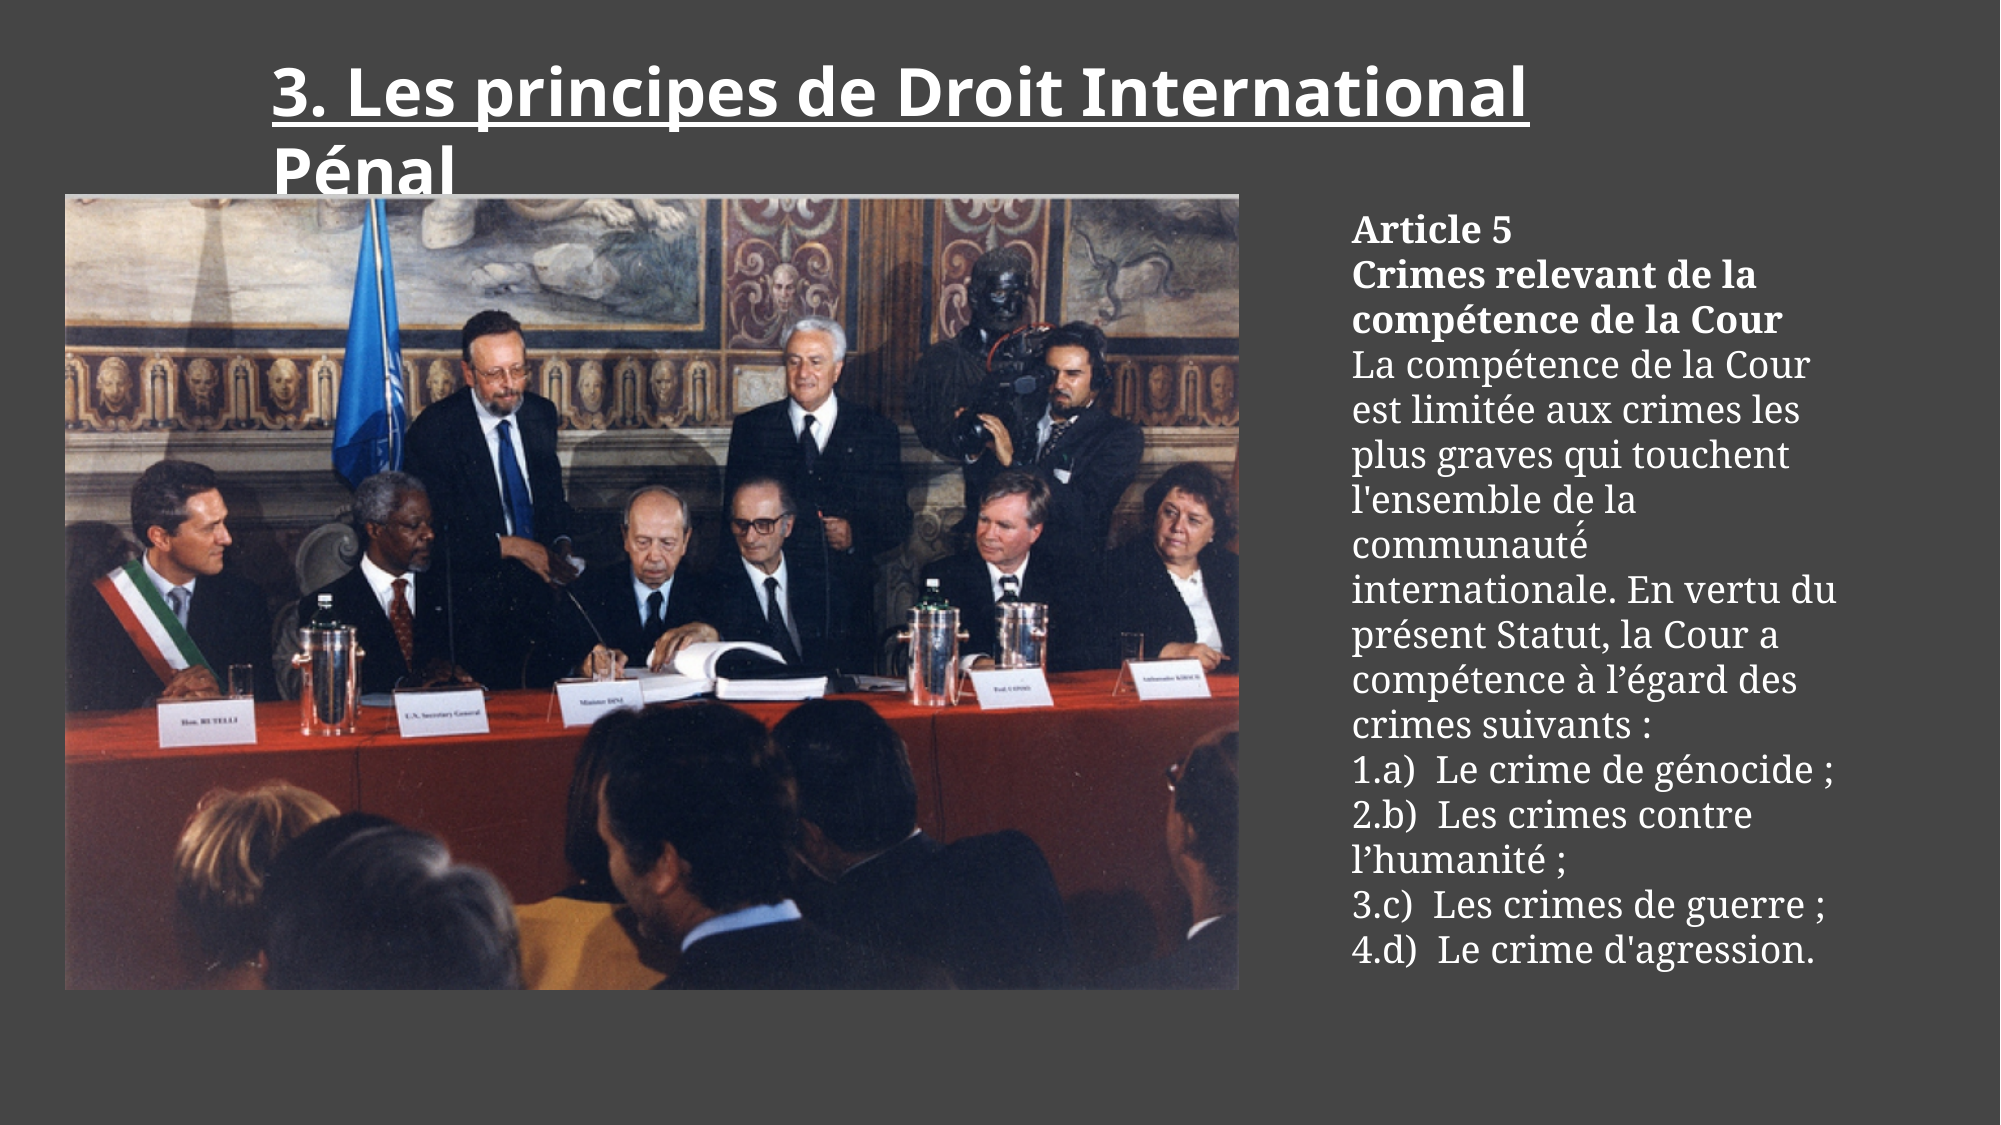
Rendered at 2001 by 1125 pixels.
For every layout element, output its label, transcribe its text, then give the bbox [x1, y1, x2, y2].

text_box Article 5 Crimes relevant de la compétence de la Cour La compétence de la Cour est limitée aux crimes les plus graves qui touchent l'ensemble de la communauté́ internationale. En vertu du présent Statut, la Cour a compétence à l’égard des crimes suivants : a) Le crime de génocide ; b) Les crimes contre l’humanité ; c) Les crimes de guerre ; d) Le crime d'agression. [1336, 198, 1860, 1024]
picture [65, 194, 1239, 990]
text_box 3. Les principes de Droit International Pénal [256, 42, 1677, 218]
